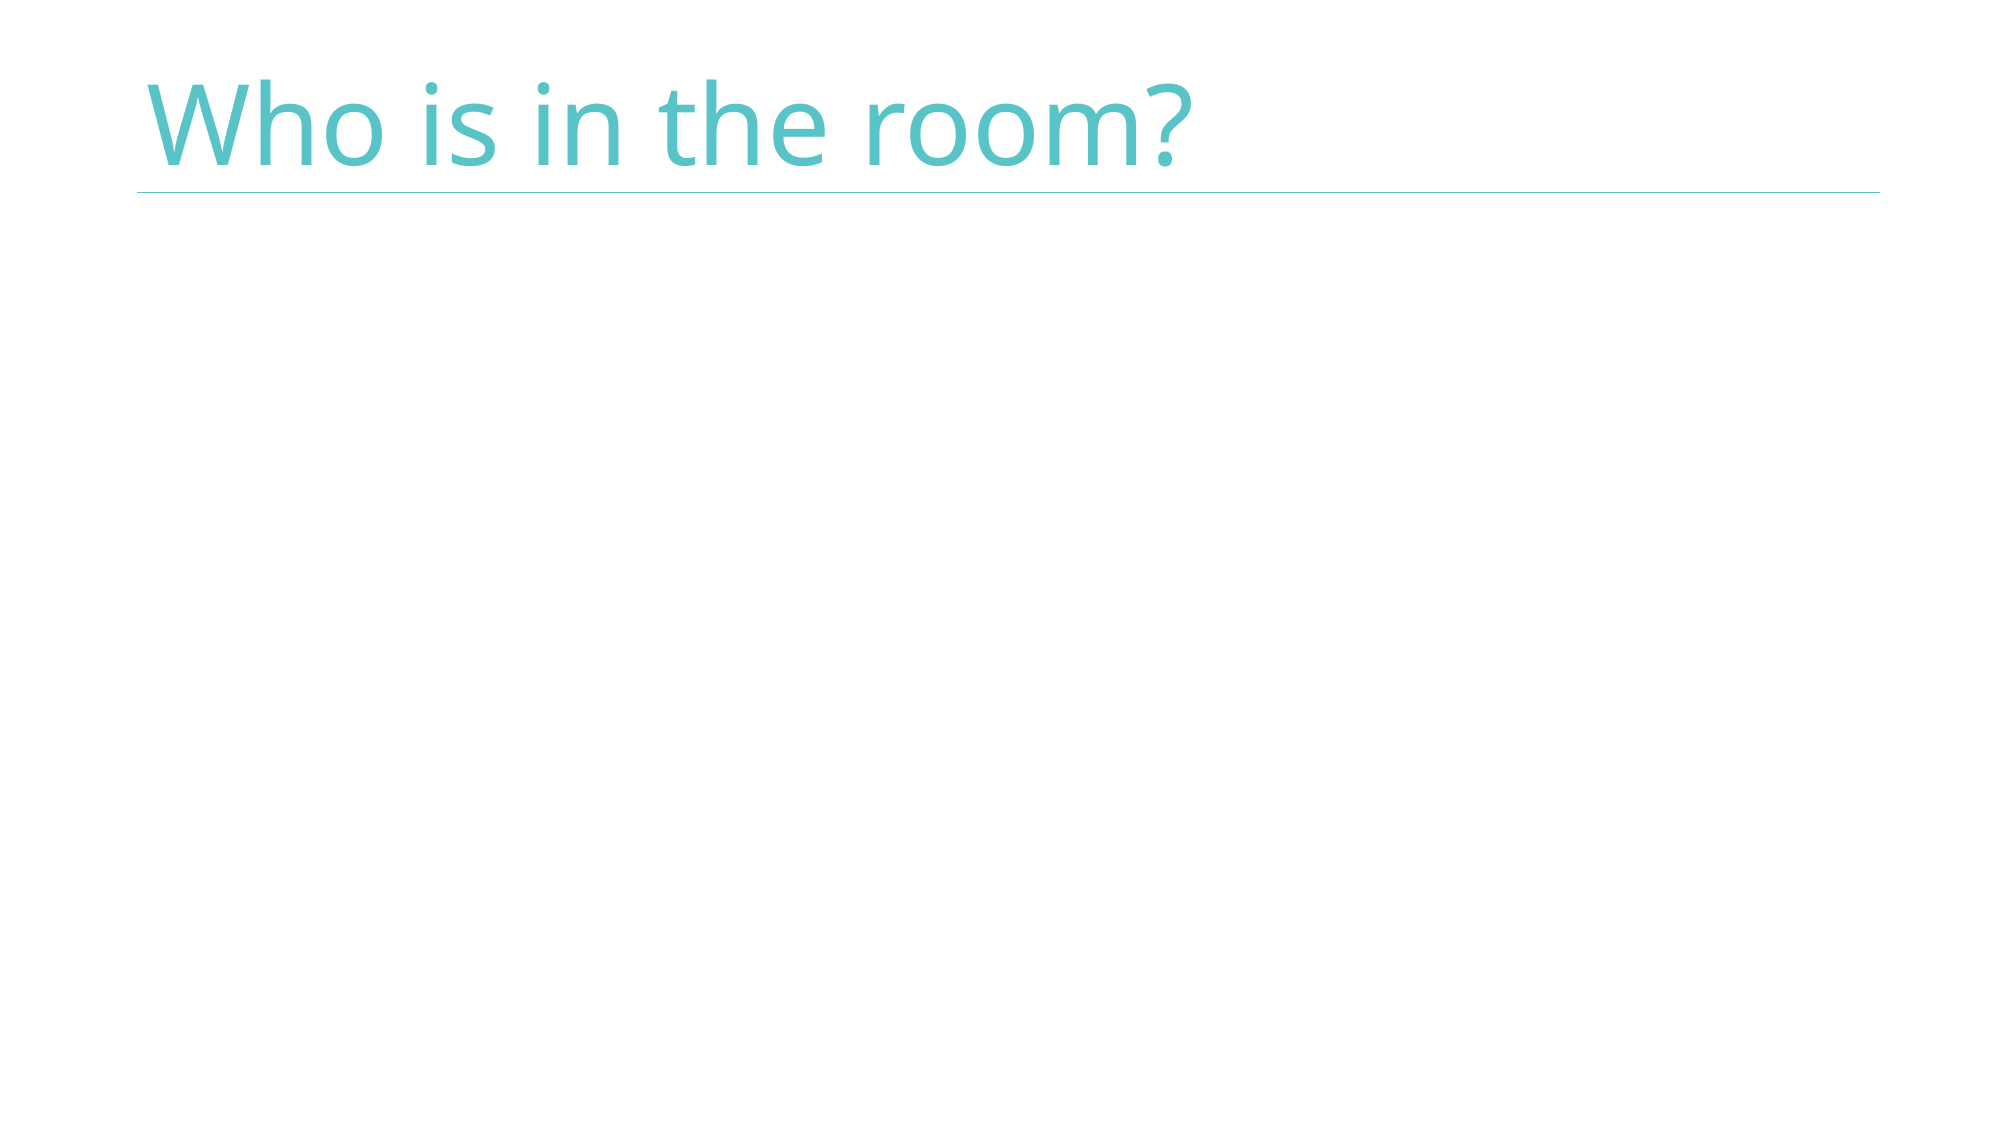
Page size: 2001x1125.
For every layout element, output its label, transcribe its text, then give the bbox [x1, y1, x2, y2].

title Who is in the room? [131, 20, 1857, 238]
